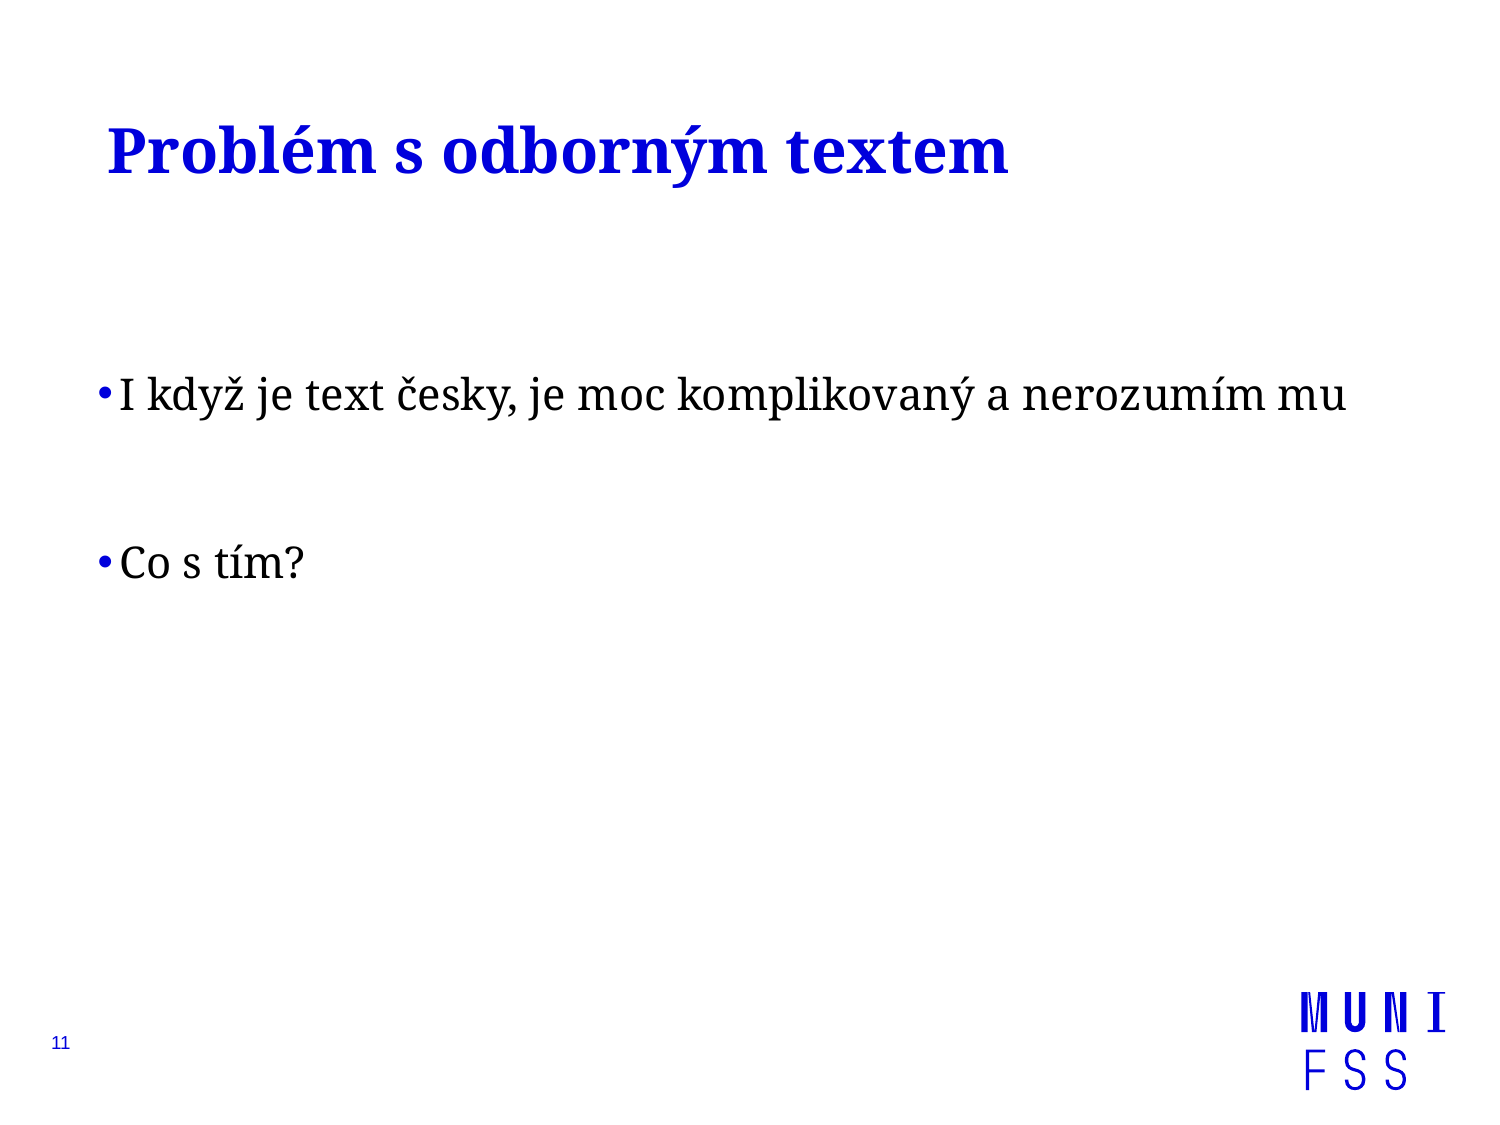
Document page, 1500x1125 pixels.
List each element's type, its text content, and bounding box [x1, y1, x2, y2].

slide_number 11 [50, 1021, 82, 1063]
title Problém s odborným textem [88, 118, 1412, 249]
list I když je text česky, je moc komplikovaný a nerozumím mu Co s tím? [88, 249, 1412, 1063]
